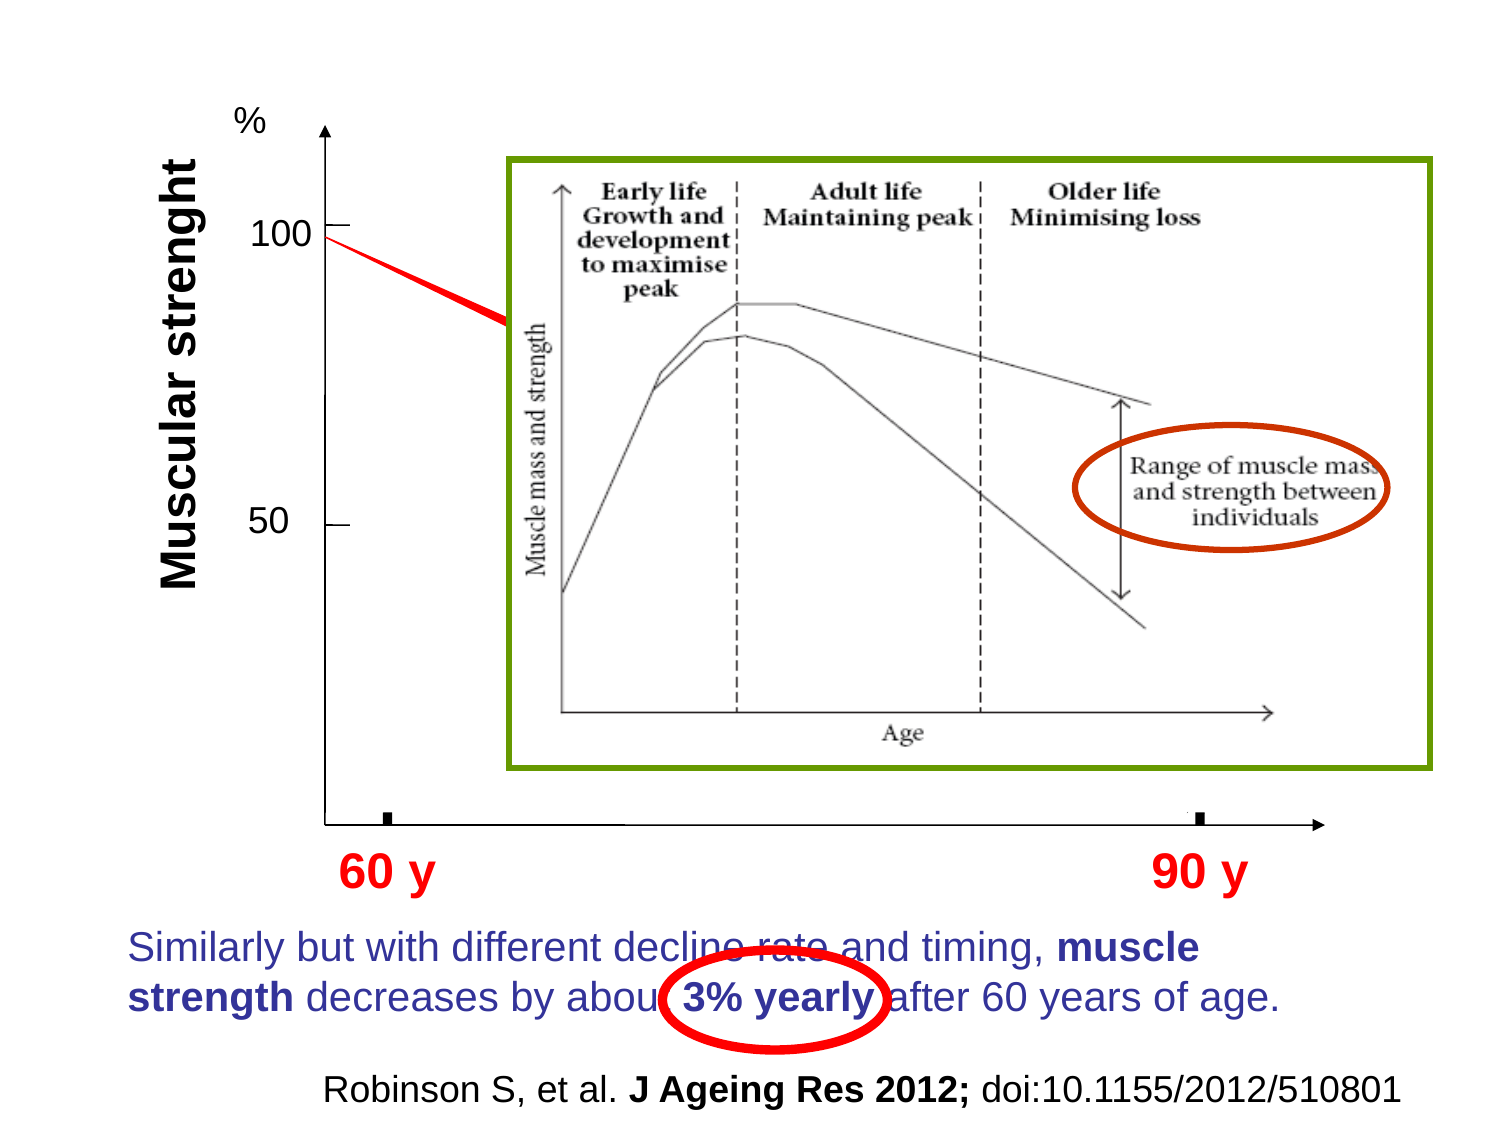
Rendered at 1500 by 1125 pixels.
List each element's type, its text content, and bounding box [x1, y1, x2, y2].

picture [512, 163, 1427, 765]
text_box [1201, 818, 1325, 832]
text_box Robinson S, et al. J Ageing Res 2012; doi:10.1155/2012/510801 [287, 1049, 1438, 1125]
text_box [318, 124, 332, 225]
text_box 50 [237, 500, 300, 538]
text_box % [225, 99, 275, 138]
text_box [662, 950, 888, 1051]
text_box 100 [249, 212, 313, 250]
text_box 90 y [1162, 837, 1238, 900]
text_box Muscular strenght [24, 325, 325, 426]
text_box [512, 162, 1426, 764]
text_box Similarly but with different decline rate and timing, muscle strength decreases by about 3% yearly after 60 years of age. [112, 912, 1400, 1028]
text_box 60 y [349, 837, 425, 900]
text_box [325, 237, 506, 326]
